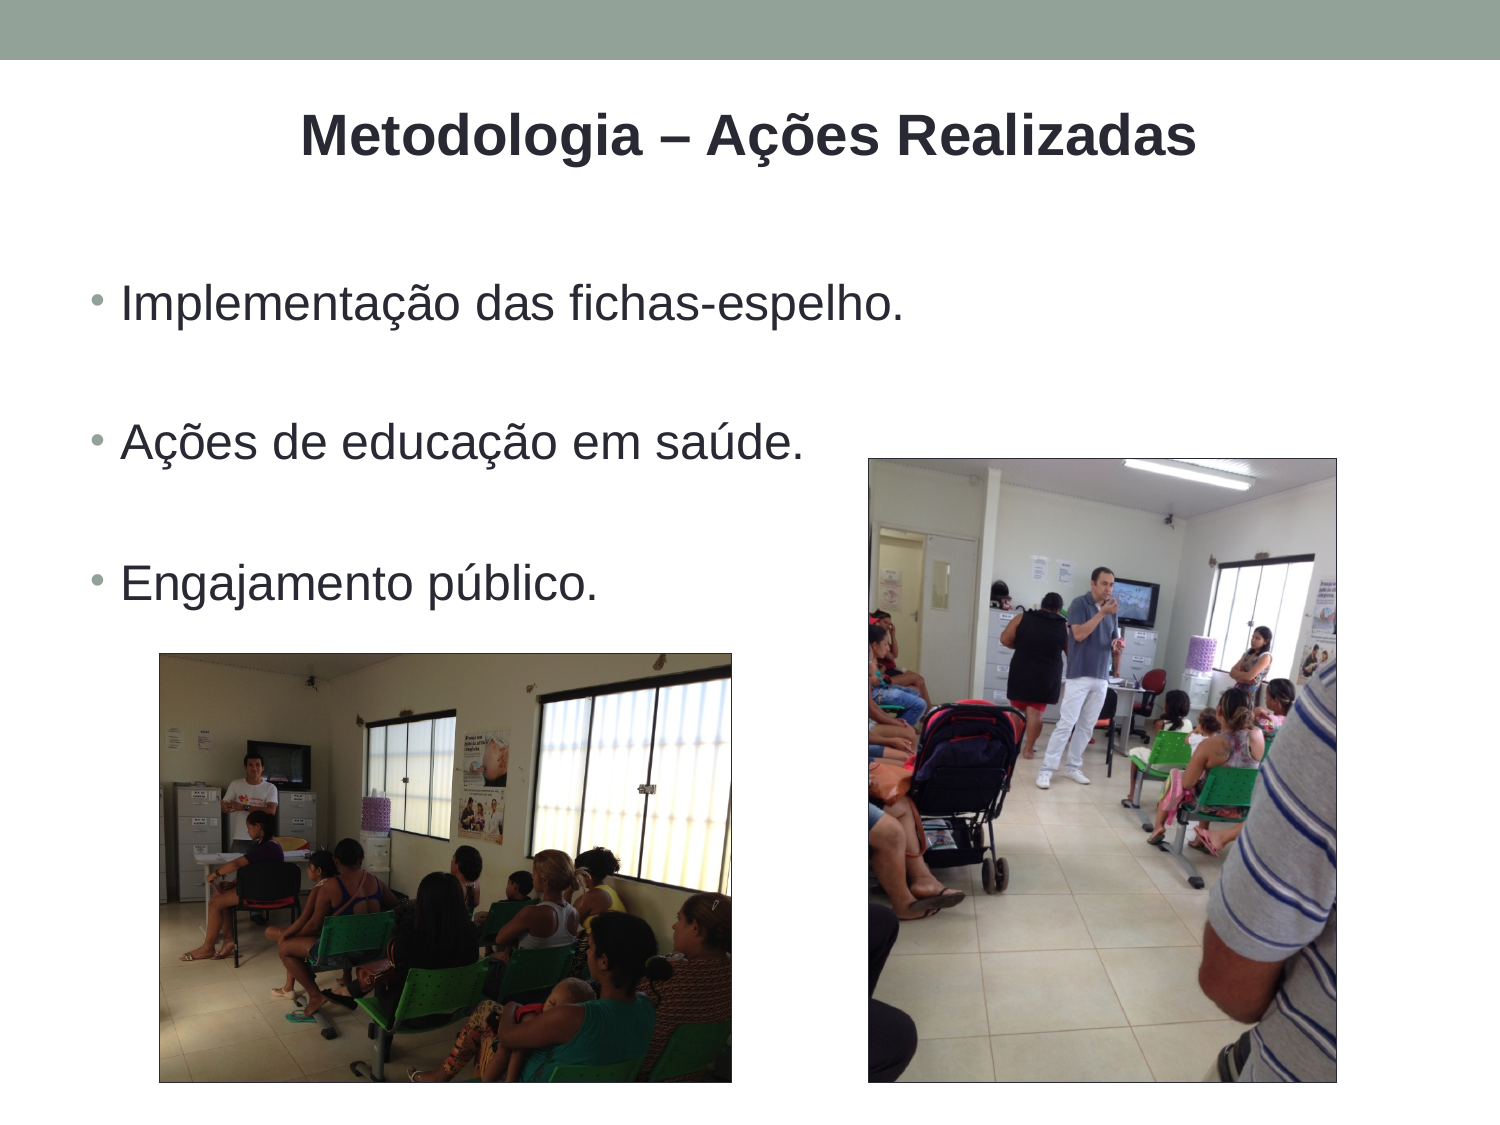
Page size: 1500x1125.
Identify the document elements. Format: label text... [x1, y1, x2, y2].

text_box Metodologia – Ações Realizadas [0, 90, 1500, 175]
picture [159, 653, 732, 1083]
picture [789, 459, 1415, 1082]
list Implementação das fichas-espelho. Ações de educação em saúde. Engajamento público. [75, 262, 1425, 1063]
